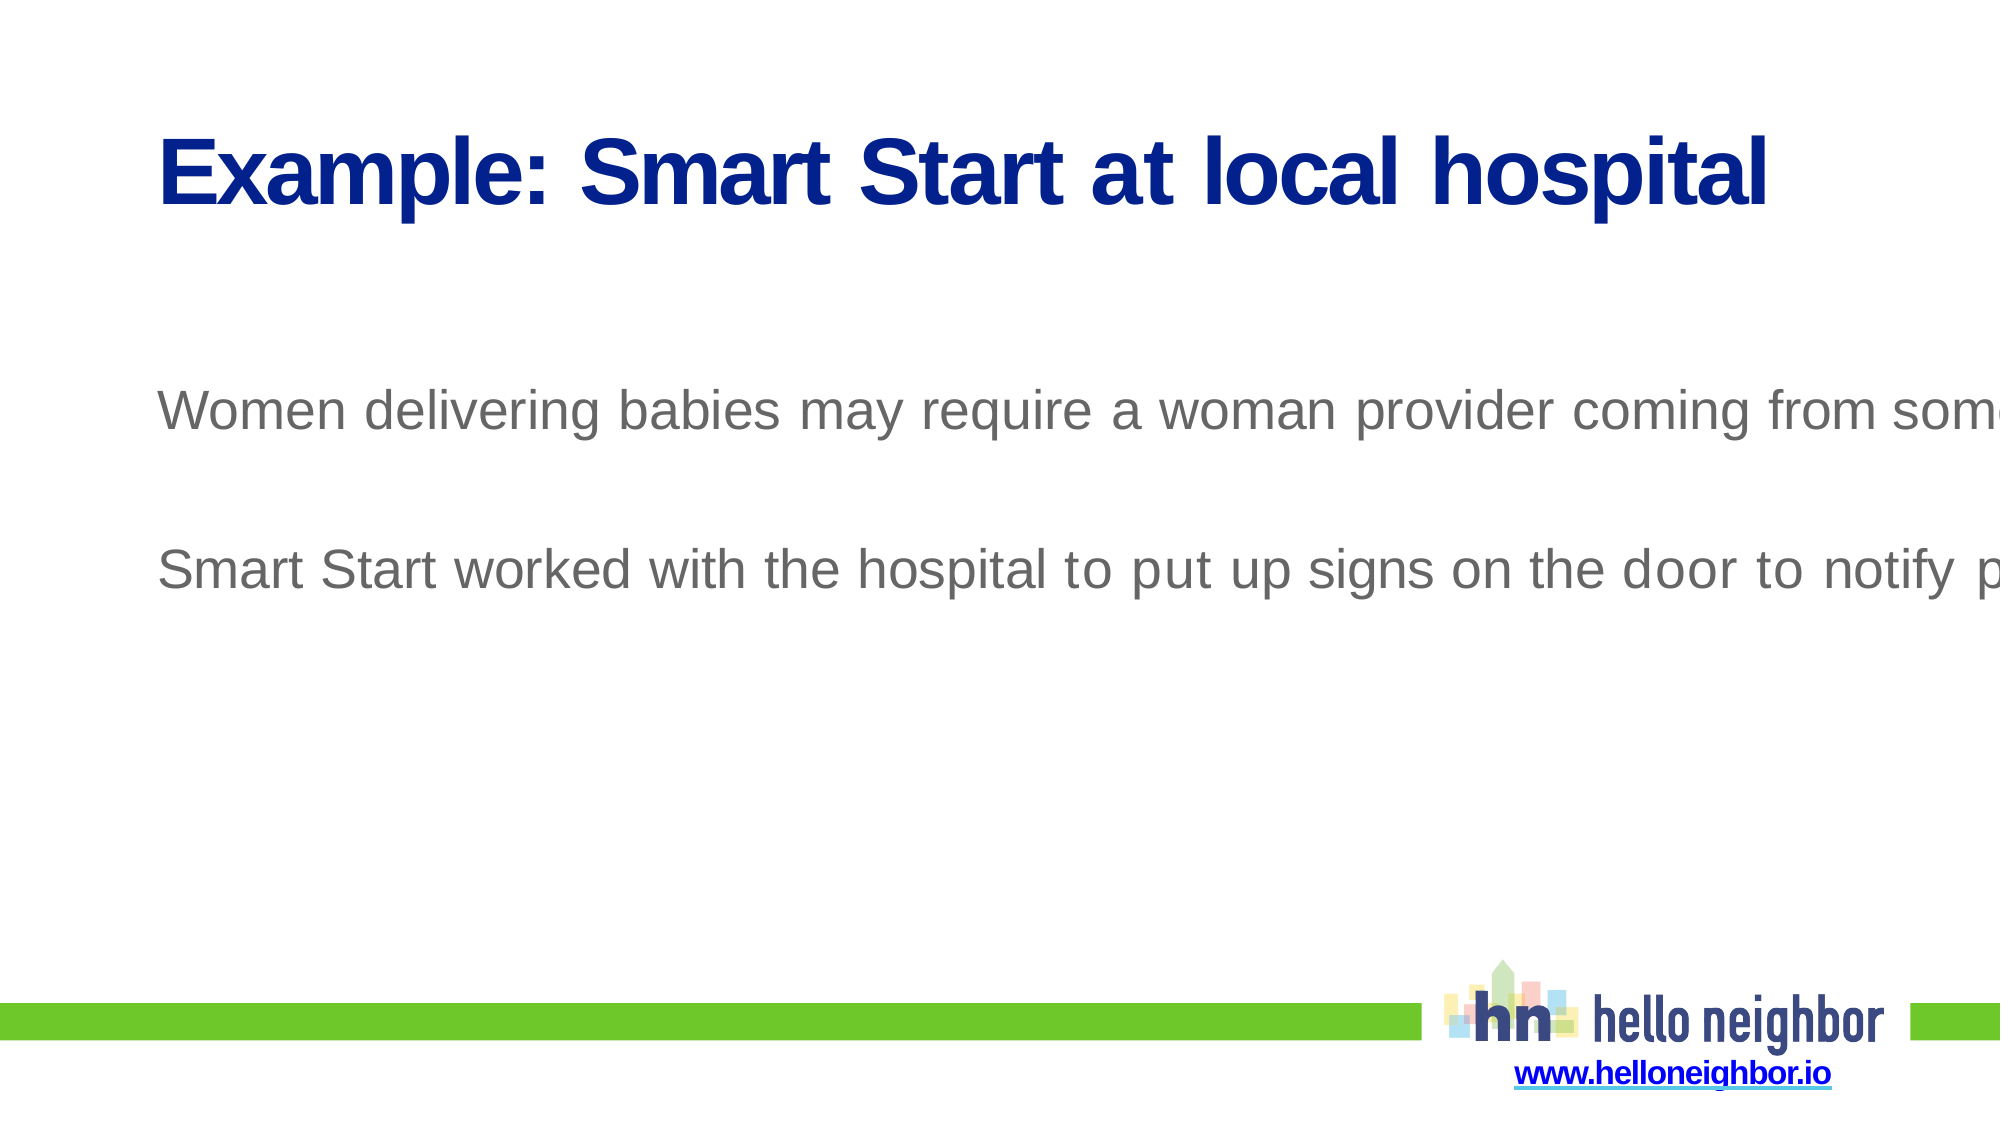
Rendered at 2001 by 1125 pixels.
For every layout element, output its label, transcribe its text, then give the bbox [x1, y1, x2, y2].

title Example: Smart Start at local hospital [154, 107, 2000, 298]
text_box www.helloneighbor.io [1511, 1056, 1842, 1092]
list Women delivering babies may require a woman provider coming from some cultures Smart Start worked with the hospital to put up signs on the door to notify physicians [154, 369, 2000, 1013]
picture [1444, 1013, 1884, 1056]
